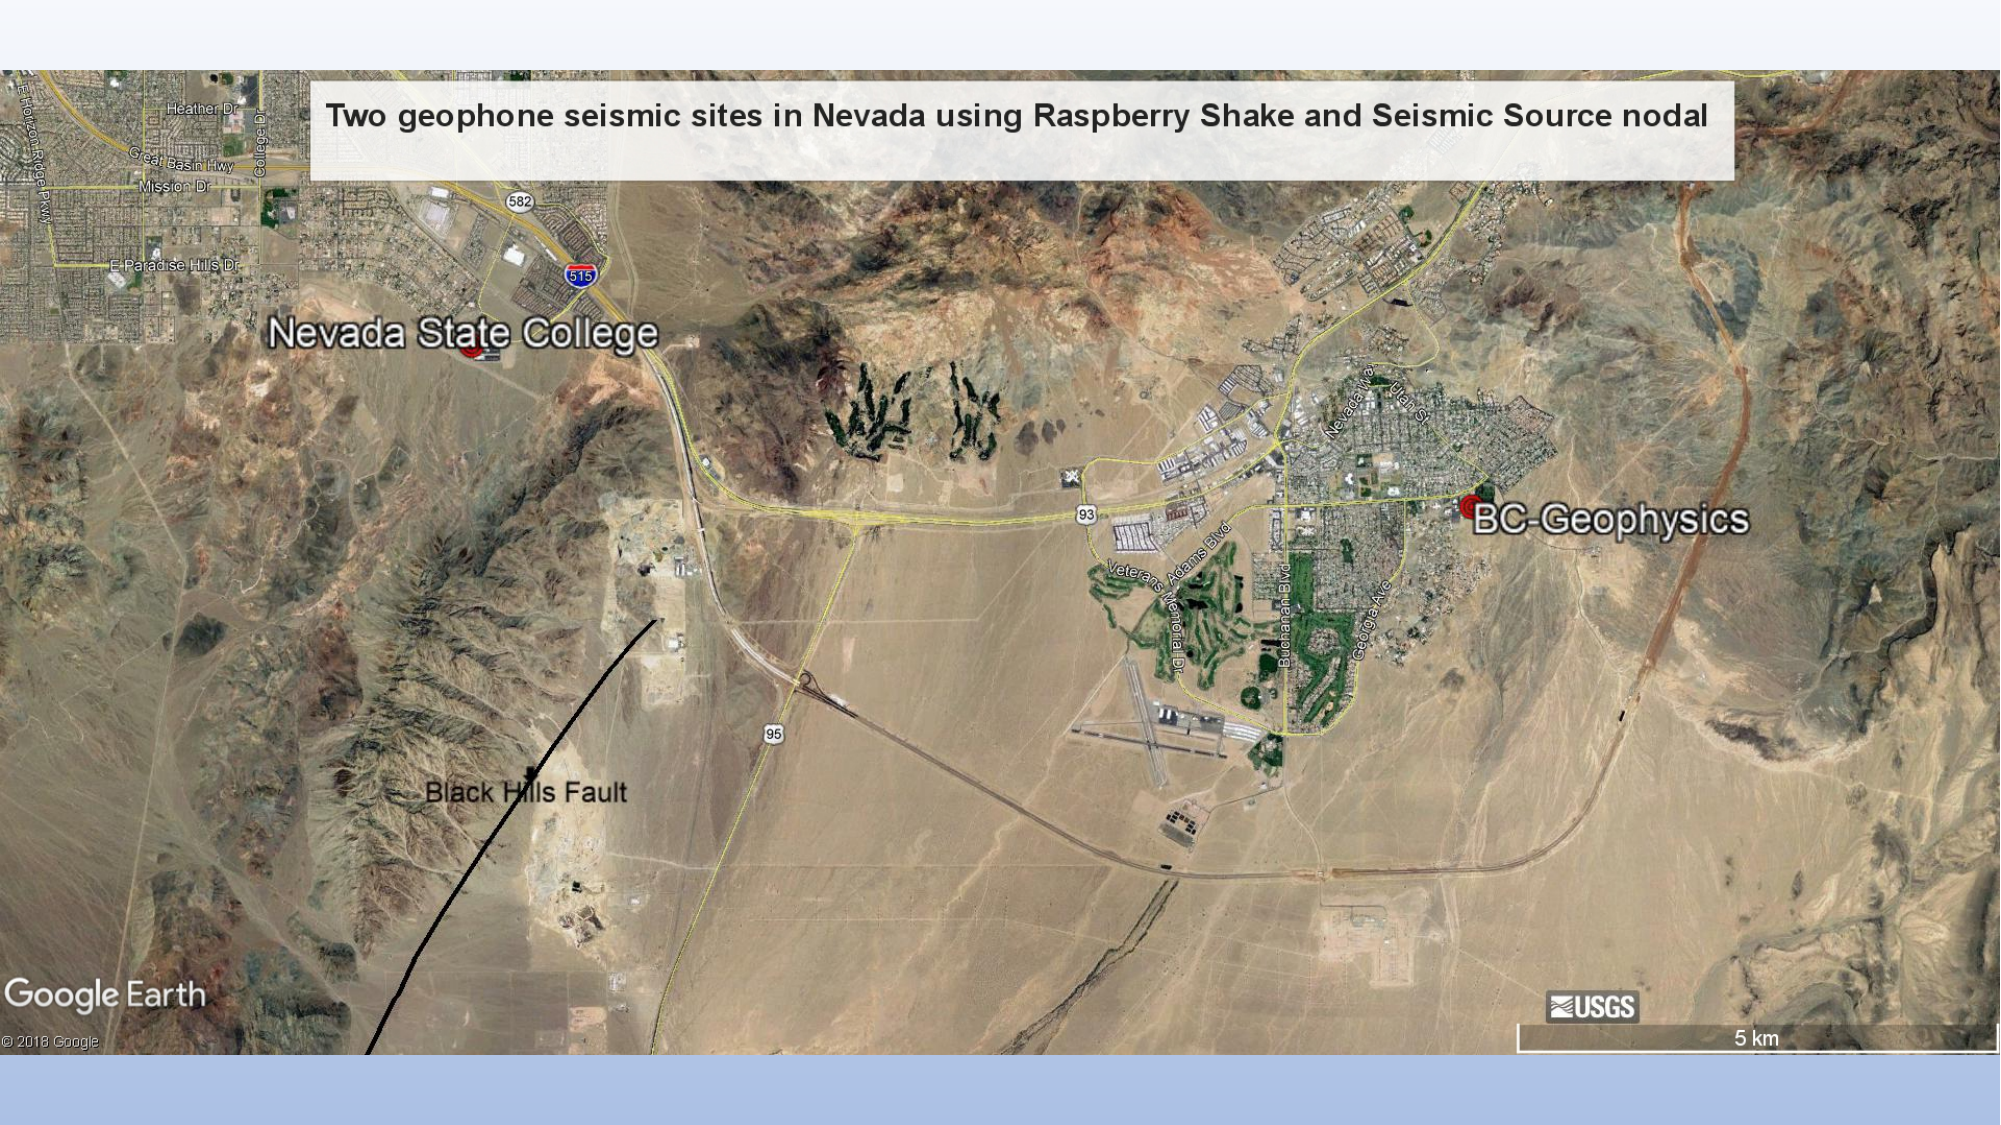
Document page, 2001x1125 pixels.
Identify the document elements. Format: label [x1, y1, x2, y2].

picture [0, 70, 2000, 1055]
